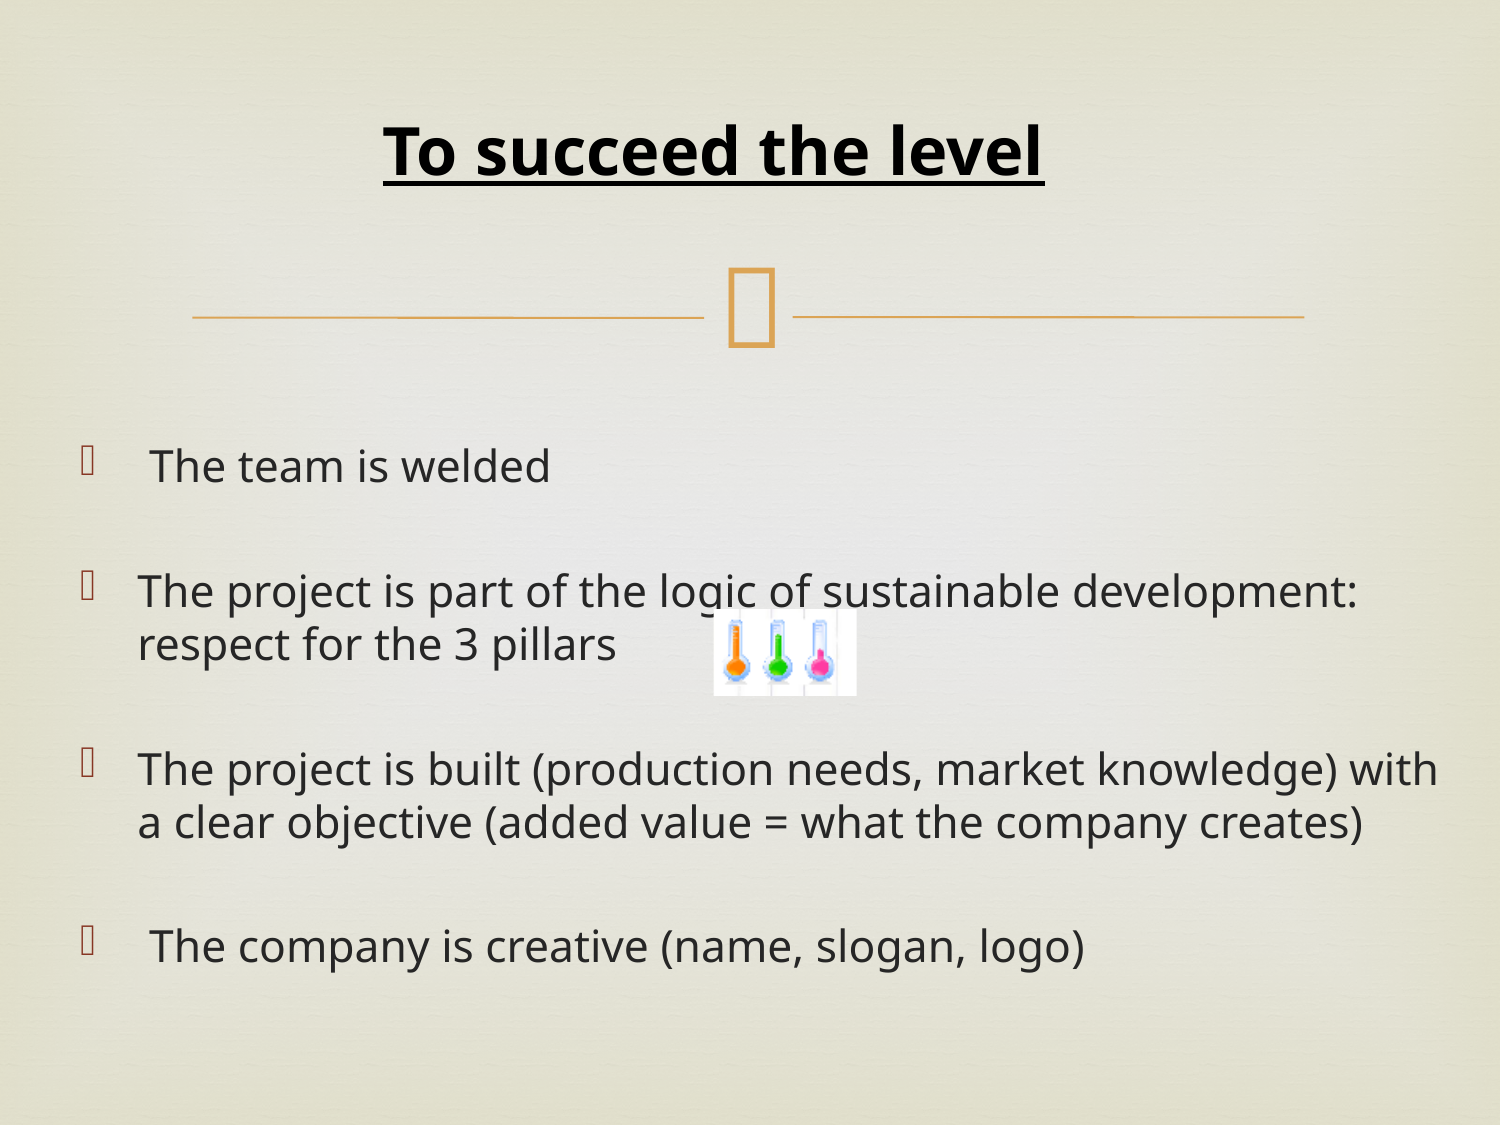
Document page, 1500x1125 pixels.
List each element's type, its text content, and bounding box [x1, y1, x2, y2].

text_box To succeed the level [367, 101, 1060, 197]
list The team is welded The project is part of the logic of sustainable development: respect for the 3 pillars The project is built (production needs, market knowledge) with a clear objective (added value = what the company creates) The company is creative (name, slogan, logo) [64, 368, 1471, 1005]
picture [713, 609, 858, 697]
